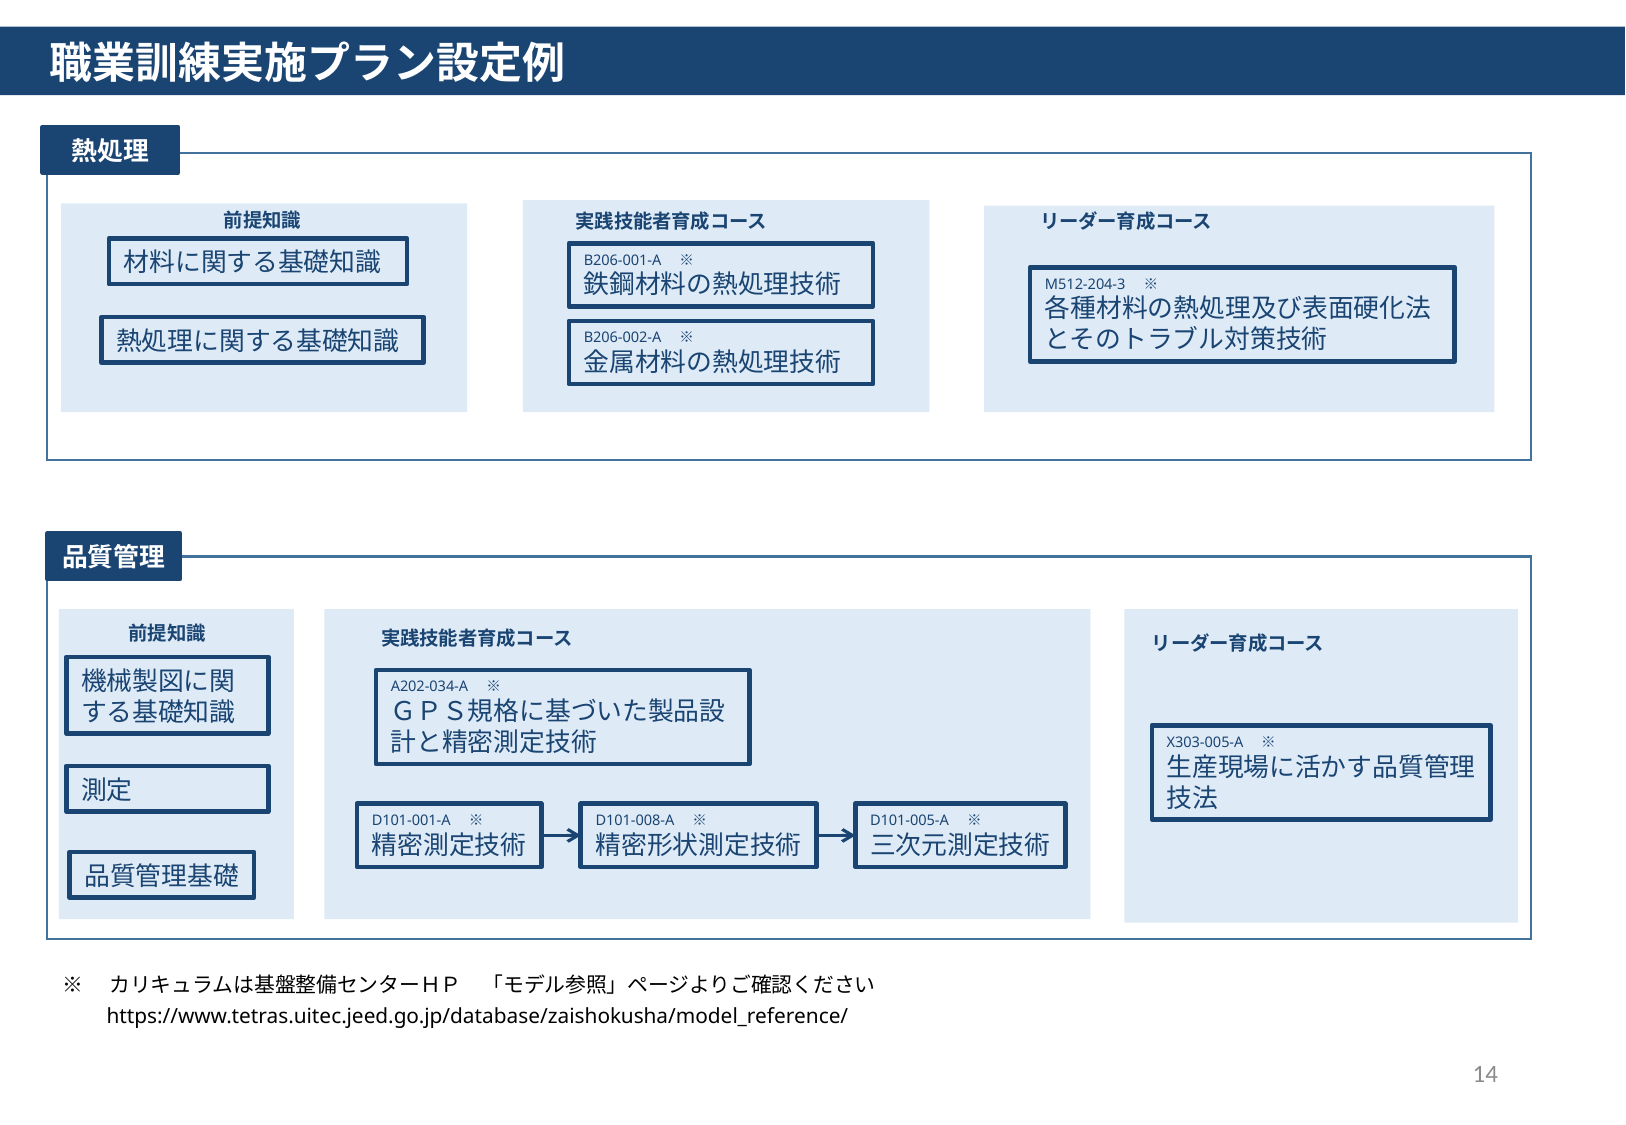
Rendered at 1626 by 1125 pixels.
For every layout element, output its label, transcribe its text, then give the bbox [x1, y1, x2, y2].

text_box 機械製図に関する基礎知識 [66, 656, 269, 734]
text_box 熱処理 [42, 127, 178, 173]
text_box 品質管理基礎 [69, 852, 254, 898]
text_box M512-204-3 ※ 各種材料の熱処理及び表面硬化法とそのトラブル対策技術 [1030, 267, 1455, 362]
text_box [522, 199, 930, 413]
text_box 測定 [66, 765, 269, 812]
text_box リーダー育成コース [1099, 623, 1377, 662]
text_box X303-005-A ※ 生産現場に活かす品質管理技法 [1151, 725, 1491, 820]
text_box [46, 555, 1532, 940]
text_box A202-034-A ※ ＧＰＳ規格に基づいた製品設計と精密測定技術 [376, 669, 750, 765]
text_box 品質管理 [47, 533, 180, 579]
text_box 前提知識 [160, 201, 365, 240]
text_box 前提知識 [65, 614, 269, 652]
text_box リーダー育成コース [988, 201, 1265, 240]
text_box D101-008-A ※ 精密形状測定技術 [580, 803, 817, 867]
text_box [323, 608, 1091, 920]
text_box [58, 608, 295, 920]
text_box [983, 205, 1495, 413]
text_box 材料に関する基礎知識 [108, 238, 407, 285]
text_box B206-002-A ※ 金属材料の熱処理技術 [568, 320, 873, 385]
text_box [1123, 608, 1519, 924]
text_box D101-005-A ※ 三次元測定技術 [855, 803, 1066, 867]
text_box 実践技能者育成コース [345, 618, 609, 657]
text_box [60, 202, 468, 413]
slide_number 14 [1147, 1042, 1514, 1103]
text_box [46, 152, 1532, 461]
text_box [0, 26, 1625, 96]
text_box D101-001-A ※ 精密測定技術 [357, 803, 542, 867]
text_box 実践技能者育成コース [540, 201, 803, 240]
text_box 熱処理に関する基礎知識 [101, 317, 424, 363]
text_box 職業訓練実施プラン設定例 [0, 27, 625, 94]
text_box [48, 964, 1125, 1036]
text_box B206-001-A ※ 鉄鋼材料の熱処理技術 [568, 243, 873, 307]
